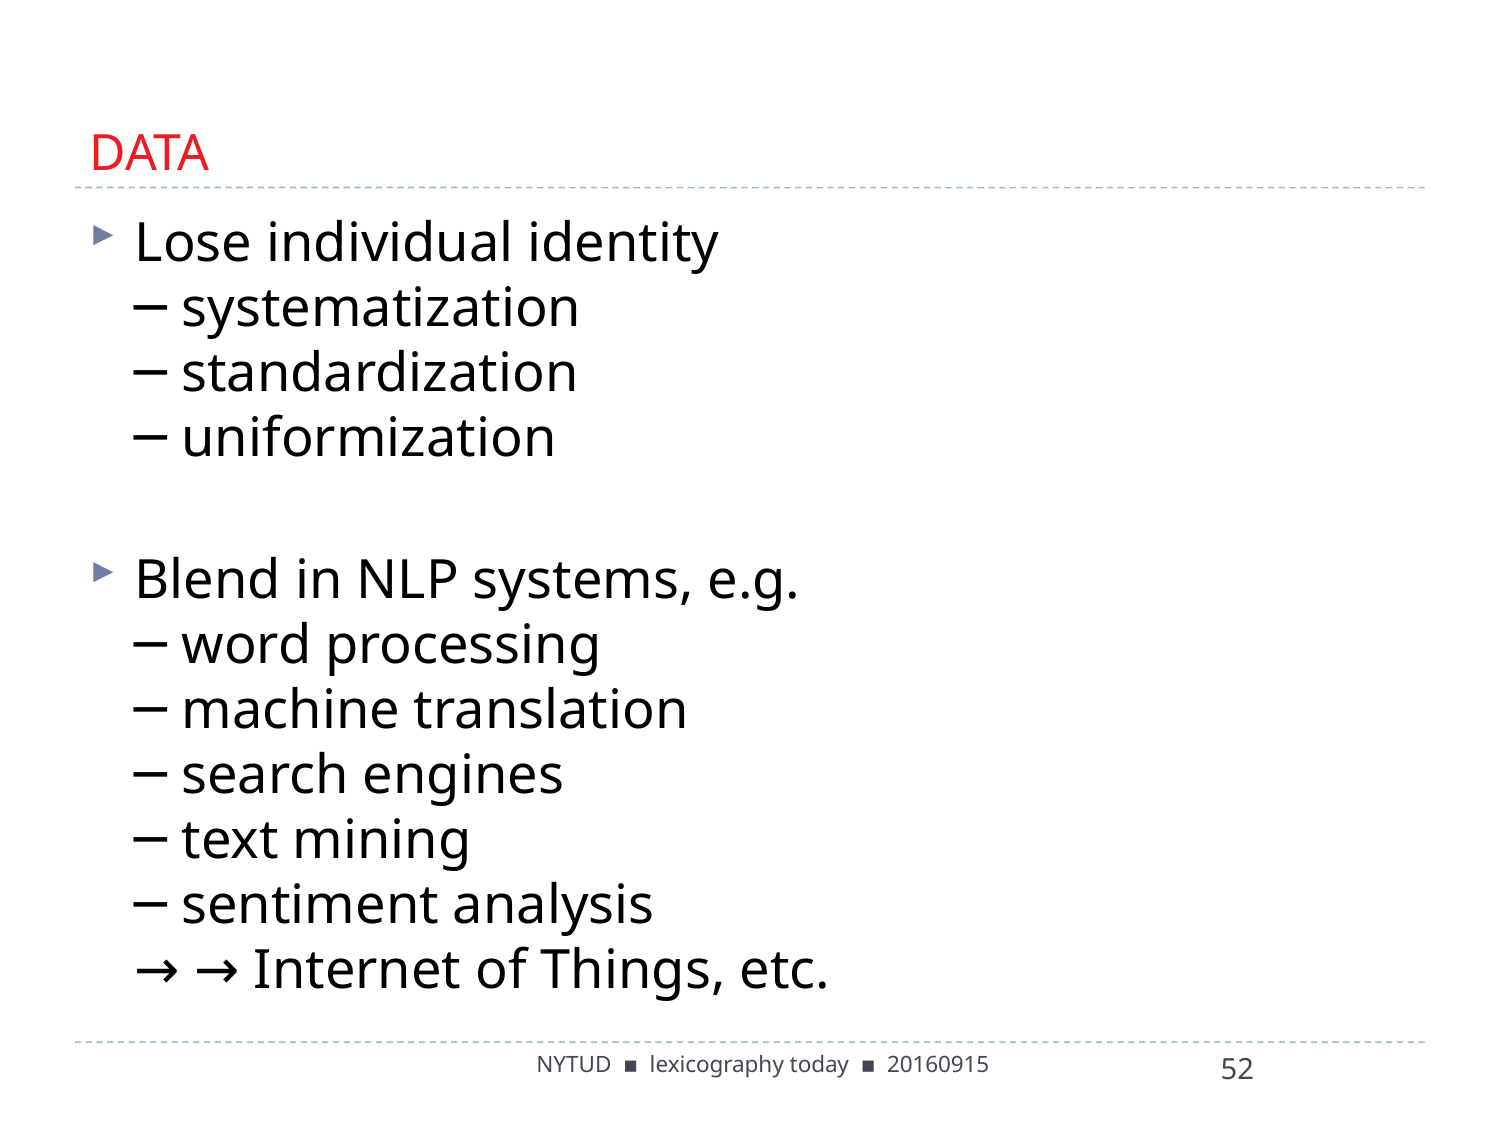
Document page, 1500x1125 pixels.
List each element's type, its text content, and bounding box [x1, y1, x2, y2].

footer NYTUD ▪ lexicography today ▪ 20160915 [475, 1042, 1051, 1103]
title DATA [75, 24, 1425, 188]
list Lose individual identity ─ systematization ─ standardization ─ uniformization Blend in NLP systems, e.g. ─ word processing ─ machine translation ─ search engines ─ text mining ─ sentiment analysis → → Internet of Things, etc. [75, 200, 1425, 1010]
slide_number 52 [1074, 1042, 1400, 1103]
